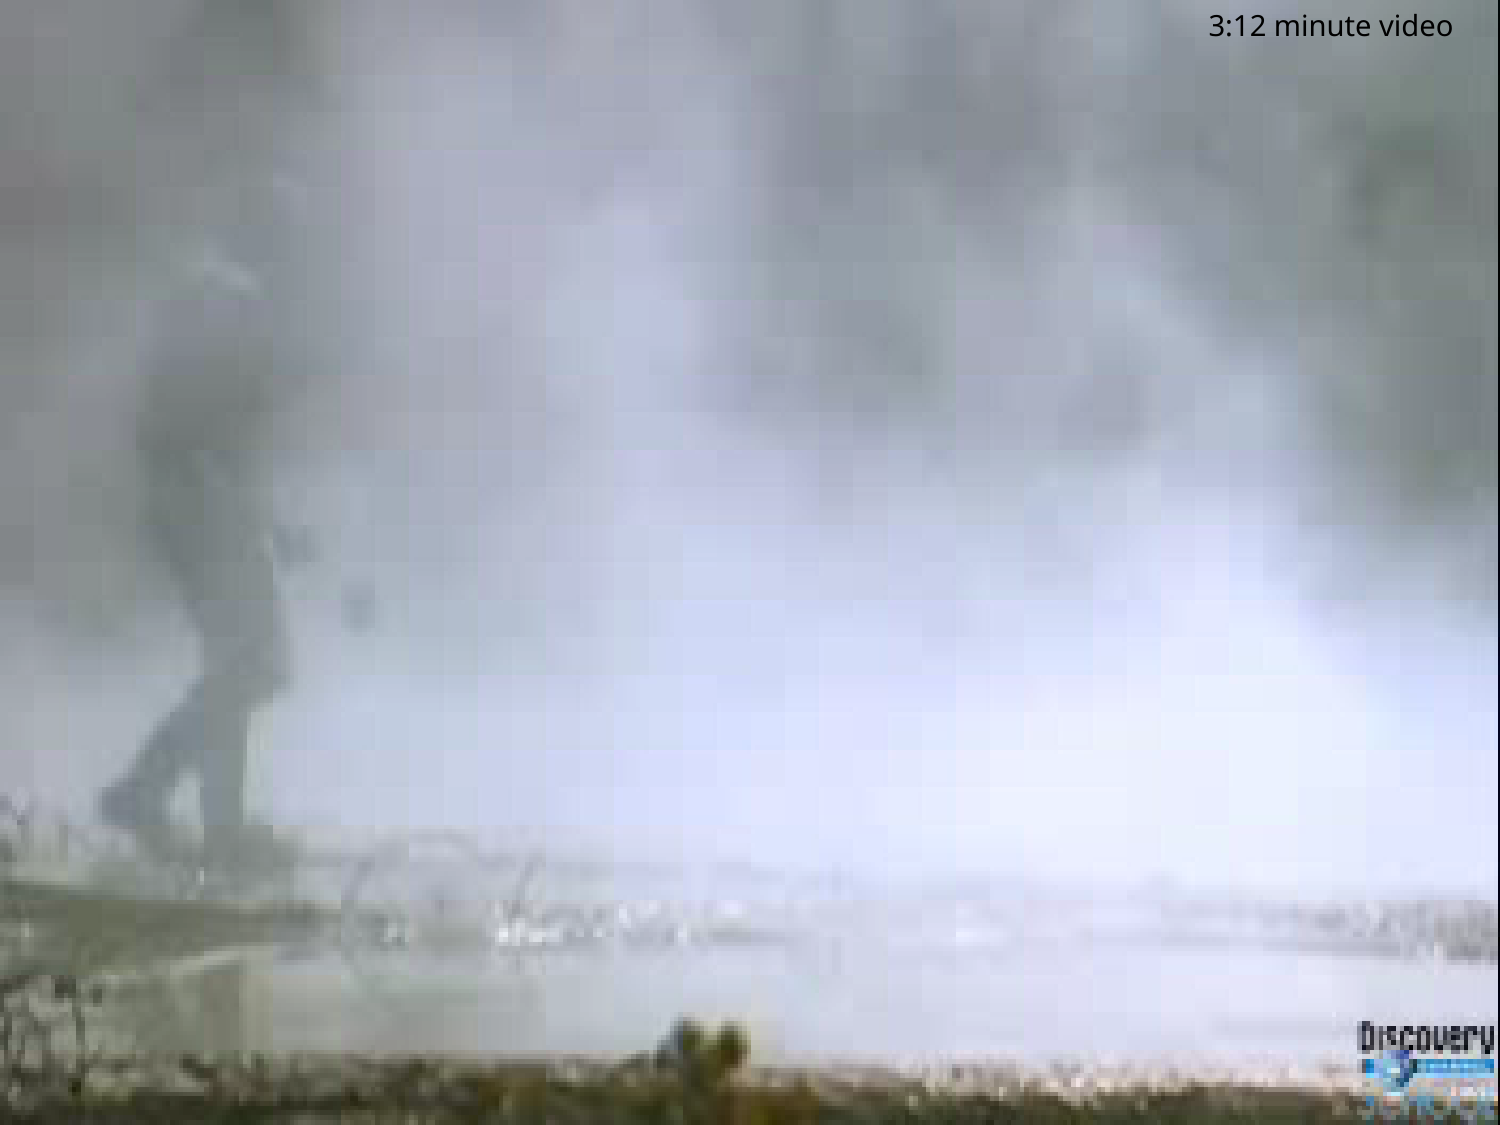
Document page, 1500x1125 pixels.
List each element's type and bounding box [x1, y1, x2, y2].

text_box [0, 0, 1500, 1125]
